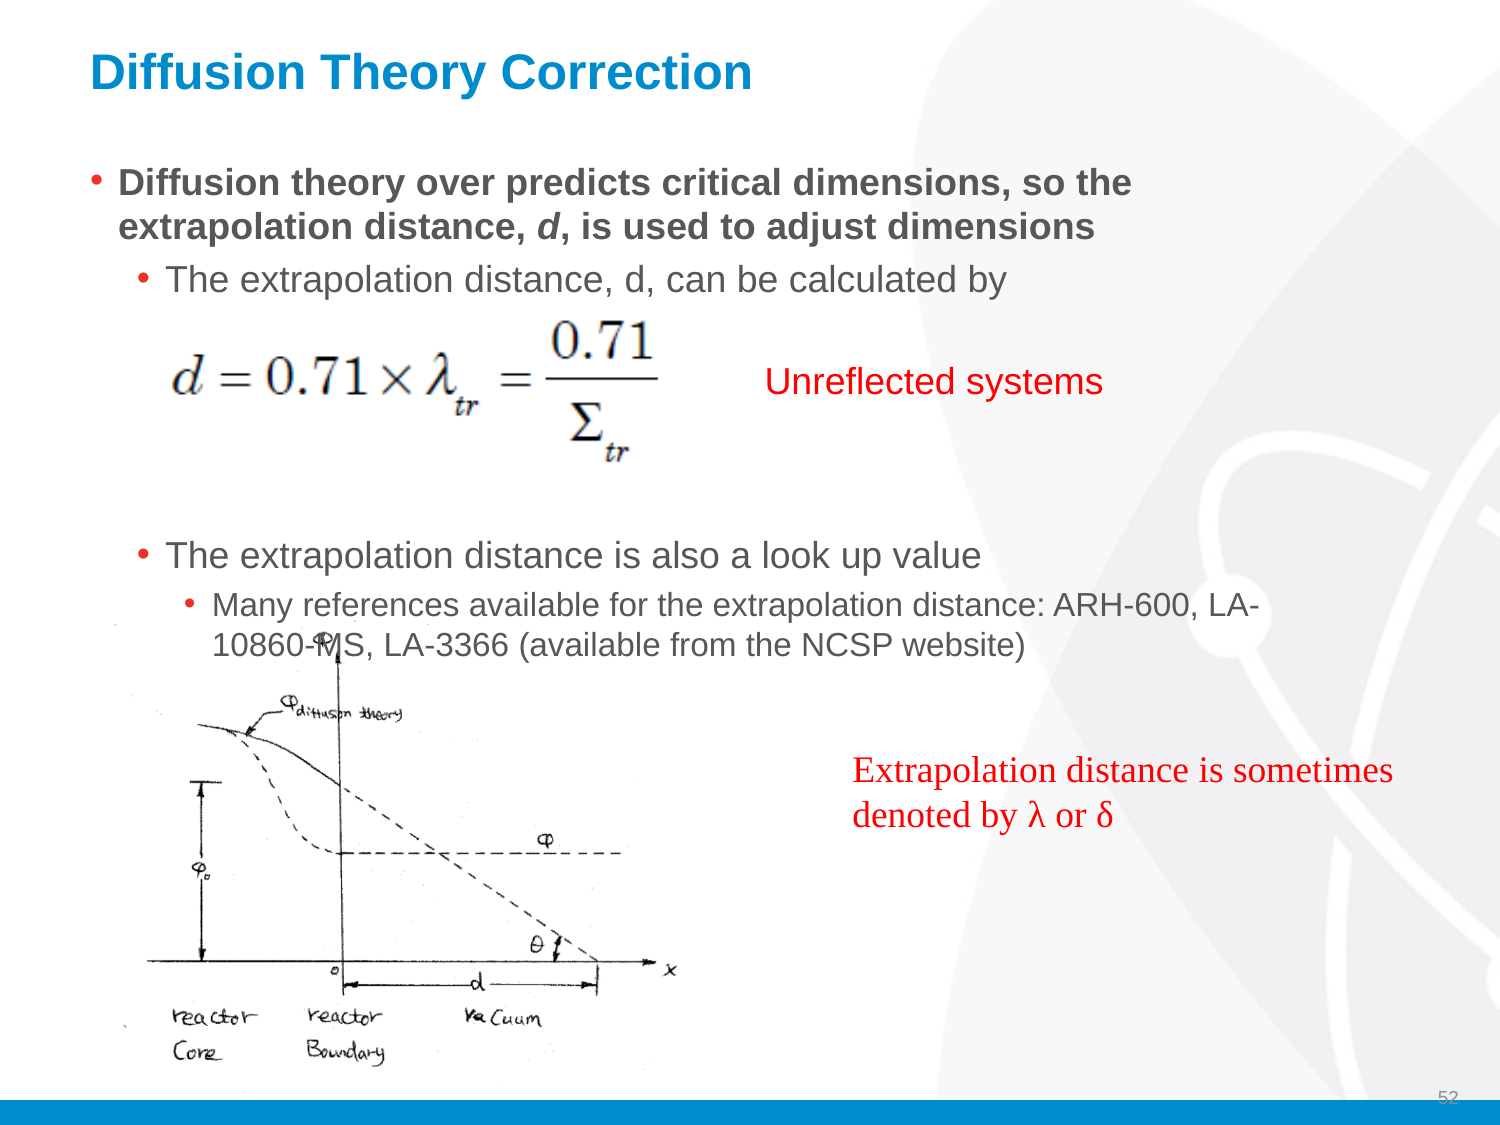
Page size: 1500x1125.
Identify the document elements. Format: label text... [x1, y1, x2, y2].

text_box Unreflected systems [749, 349, 1119, 409]
text_box Extrapolation distance is sometimes denoted by λ or δ [837, 737, 1474, 843]
title Diffusion Theory Correction [74, 37, 1425, 100]
list Diffusion theory over predicts critical dimensions, so the extrapolation distance, d, is used to adjust dimensions The extrapolation distance, d, can be calculated by The extrapolation distance is also a look up value Many references available for the extrapolation distance: ARH-600, LA-10860-MS, LA-3366 (available from the NCSP website) [75, 149, 1363, 975]
picture [0, 0, 1500, 1099]
slide_number 52 [1337, 1068, 1474, 1125]
